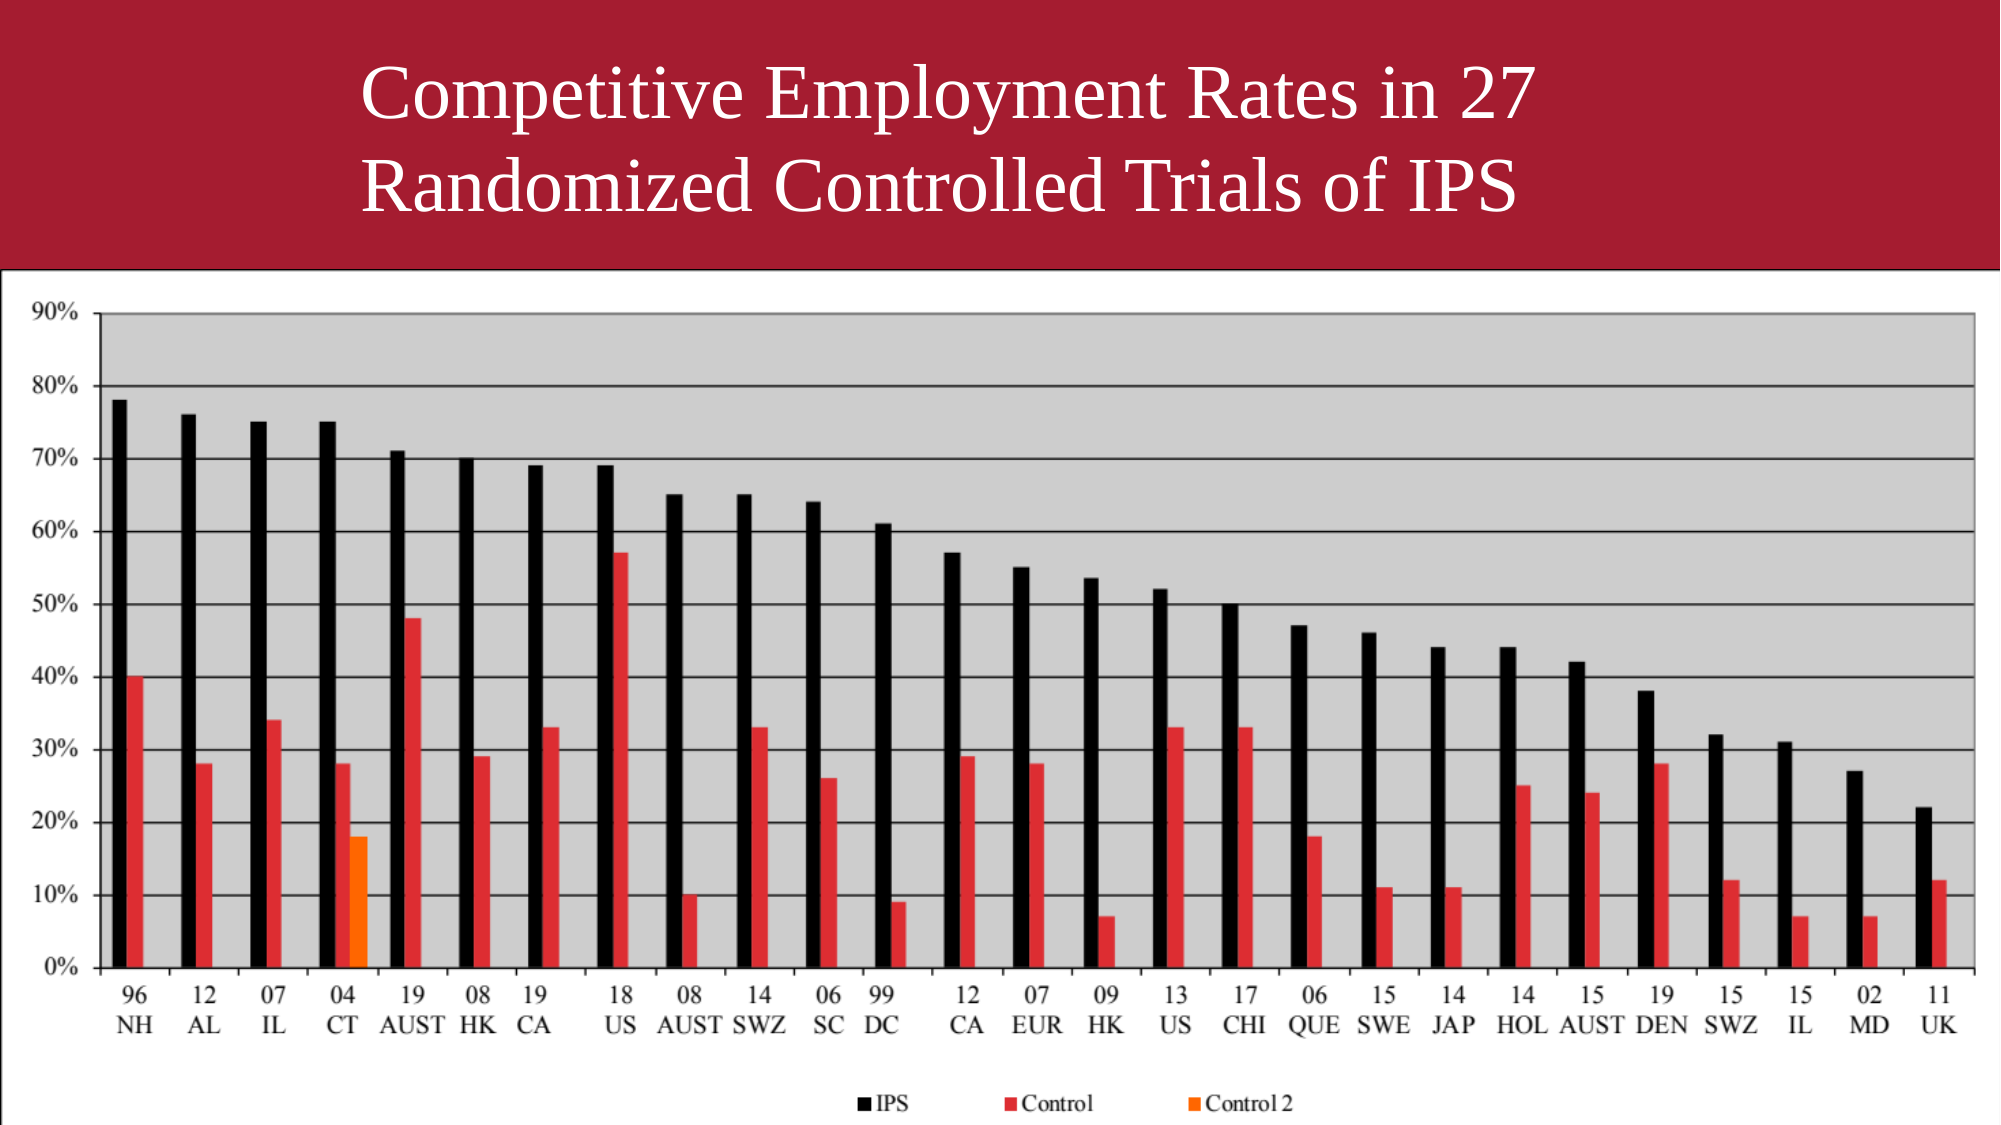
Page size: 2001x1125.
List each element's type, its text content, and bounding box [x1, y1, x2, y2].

title Competitive Employment Rates in 27 Randomized Controlled Trials of IPS [345, 0, 1801, 269]
picture [0, 269, 2000, 1125]
